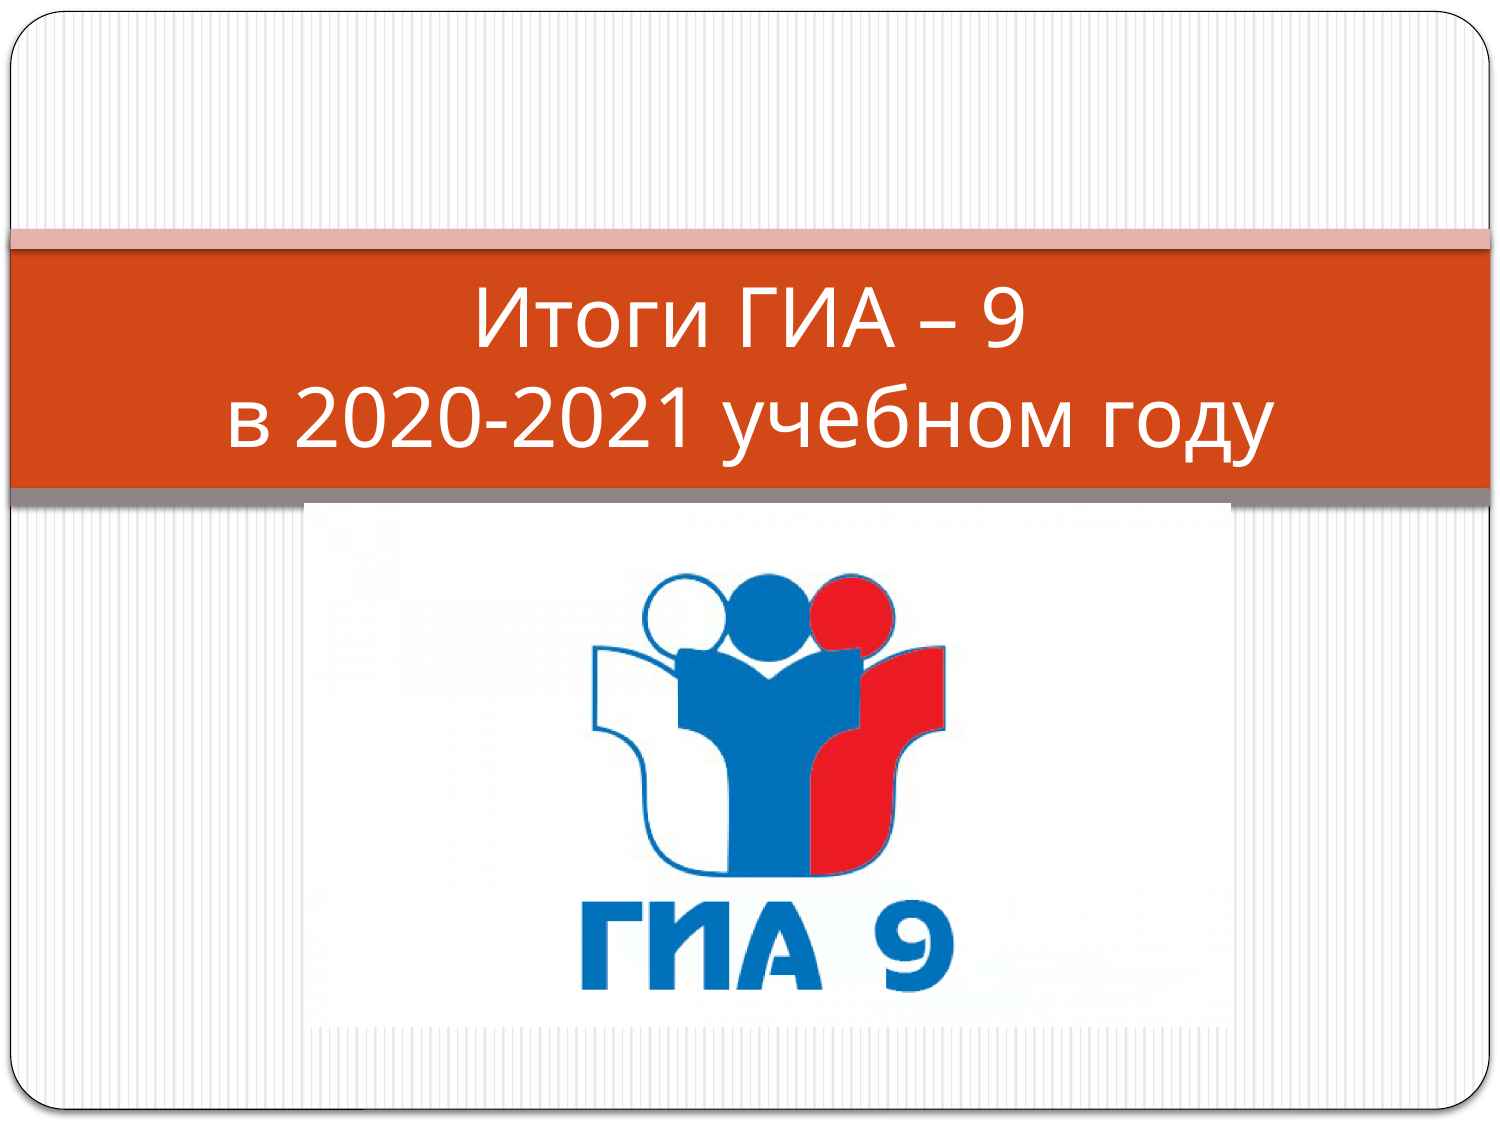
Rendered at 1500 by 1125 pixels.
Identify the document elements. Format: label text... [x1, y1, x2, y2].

title Итоги ГИА – 9 в 2020-2021 учебном году [75, 247, 1425, 489]
picture [304, 503, 1231, 1027]
